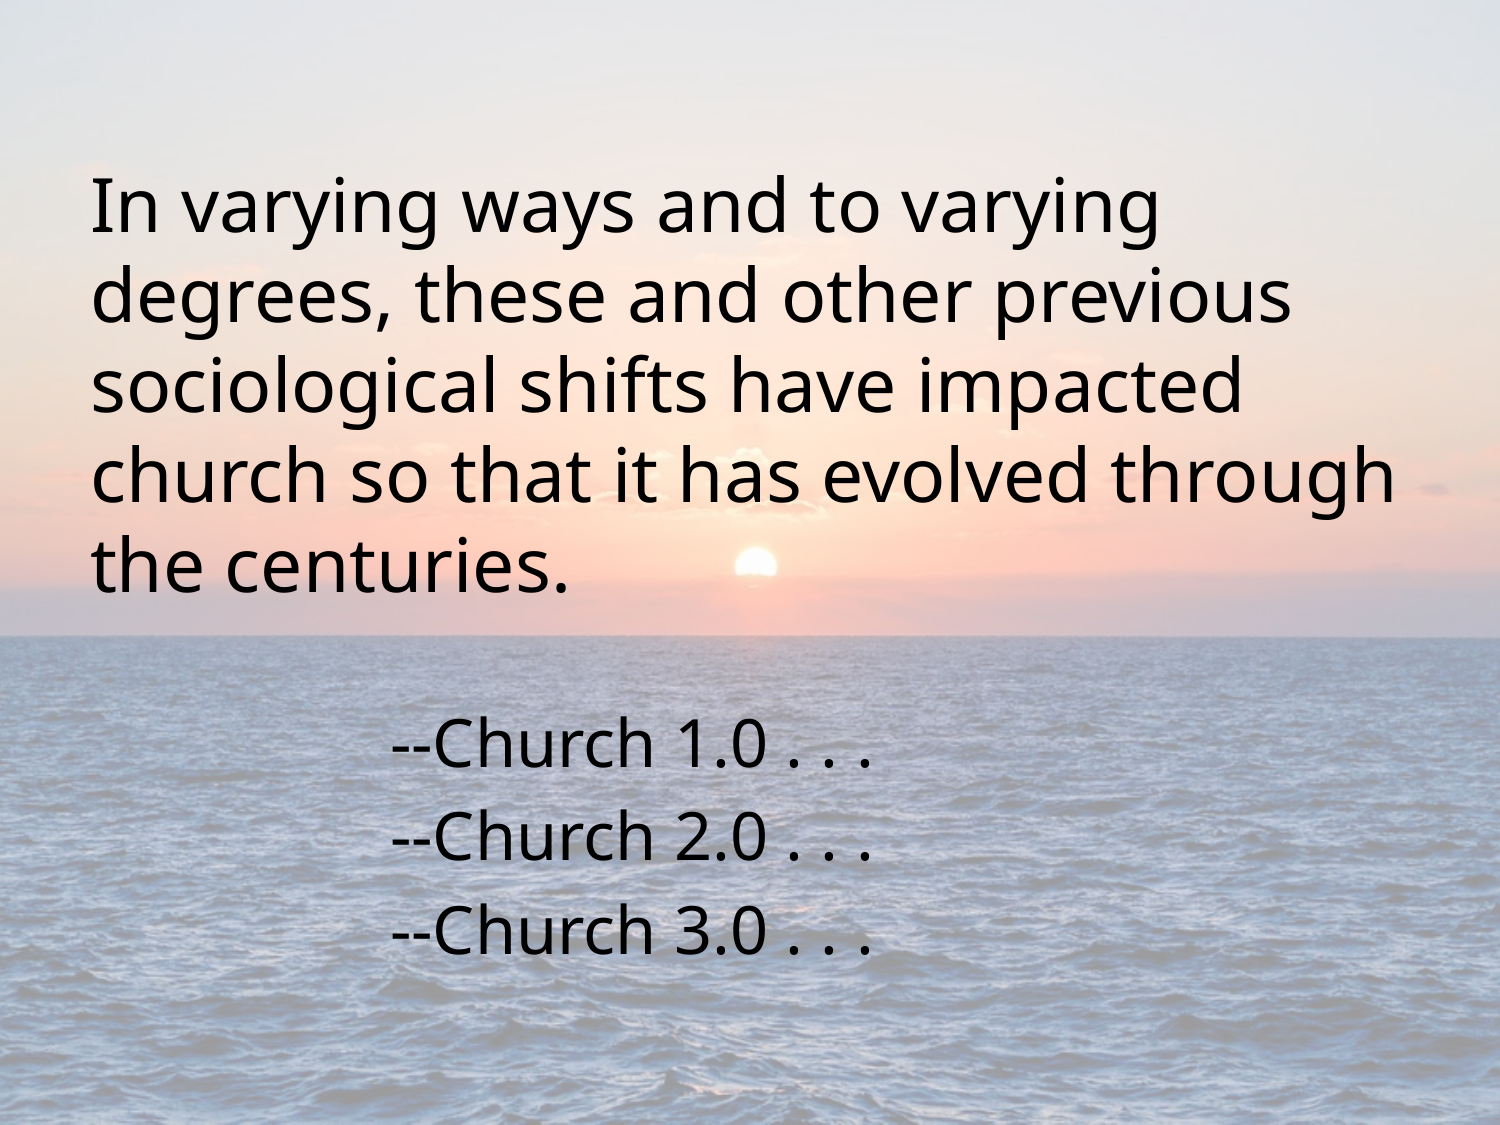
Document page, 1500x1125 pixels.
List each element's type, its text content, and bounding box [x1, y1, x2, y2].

list In varying ways and to varying degrees, these and other previous sociological shifts have impacted church so that it has evolved through the centuries. --Church 1.0 . . . --Church 2.0 . . . --Church 3.0 . . . [75, 149, 1425, 1005]
